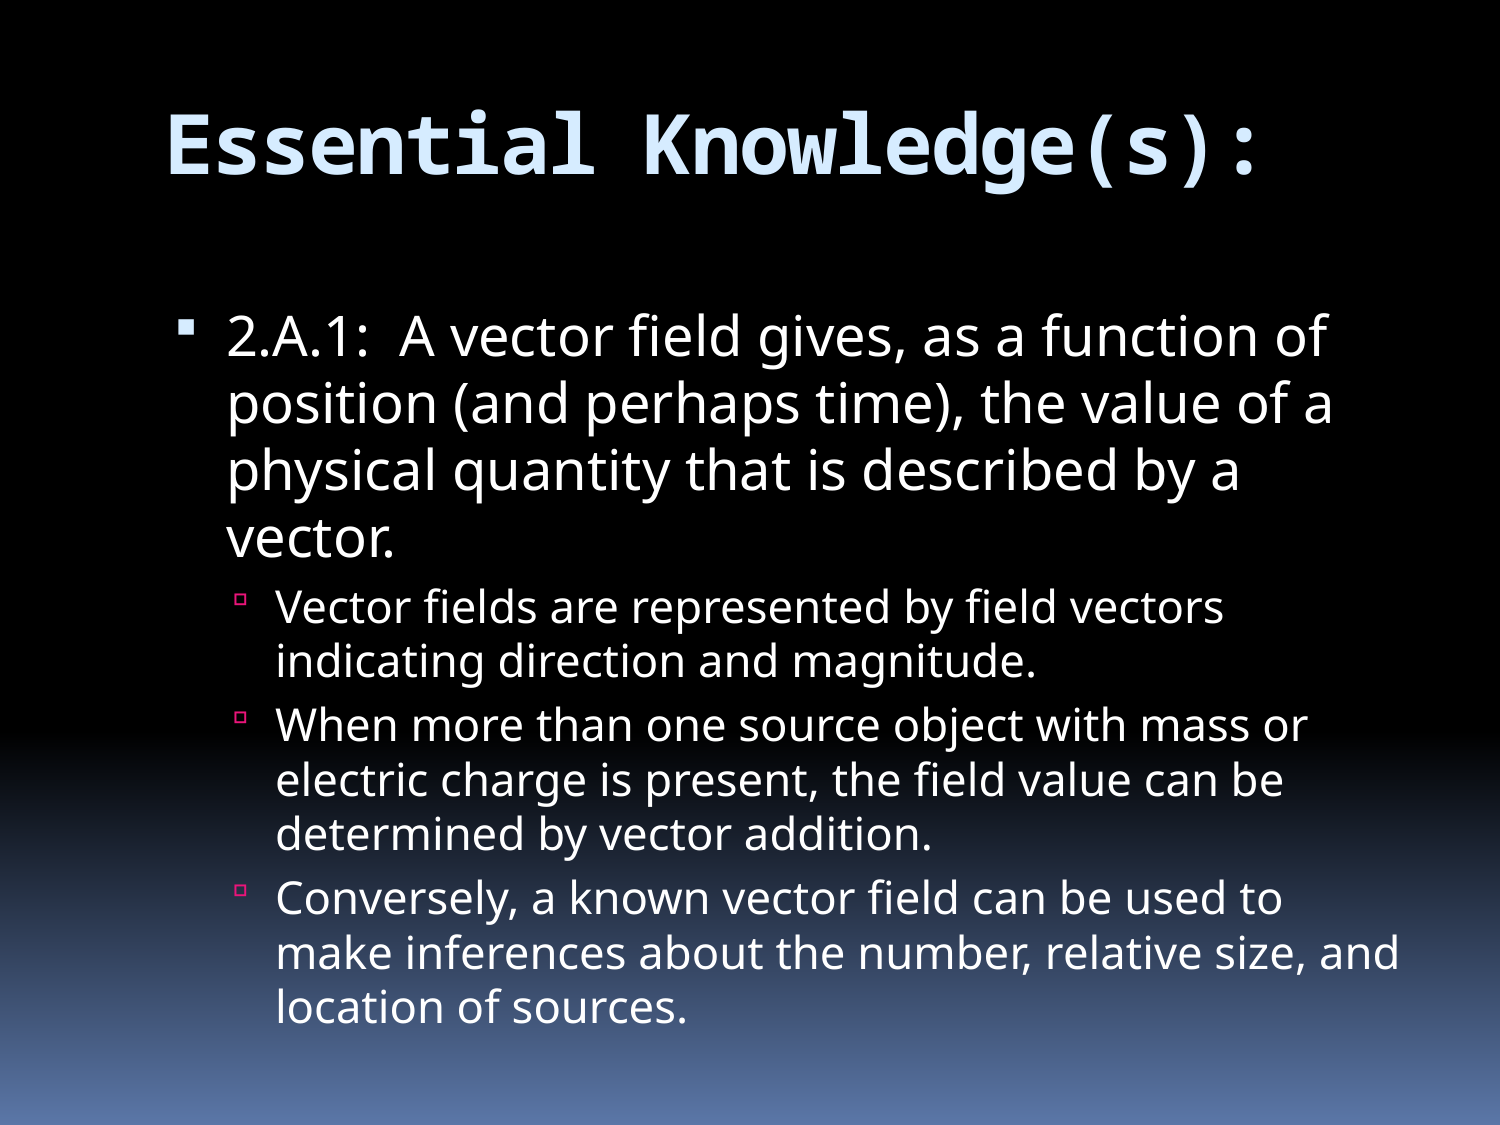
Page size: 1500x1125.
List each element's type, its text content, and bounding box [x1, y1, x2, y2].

title Essential Knowledge(s): [150, 83, 1425, 234]
list 2.A.1: A vector field gives, as a function of position (and perhaps time), the value of a physical quantity that is described by a vector. Vector fields are represented by field vectors indicating direction and magnitude. When more than one source object with mass or electric charge is present, the field value can be determined by vector addition. Conversely, a known vector field can be used to make inferences about the number, relative size, and location of sources. [150, 292, 1425, 1043]
